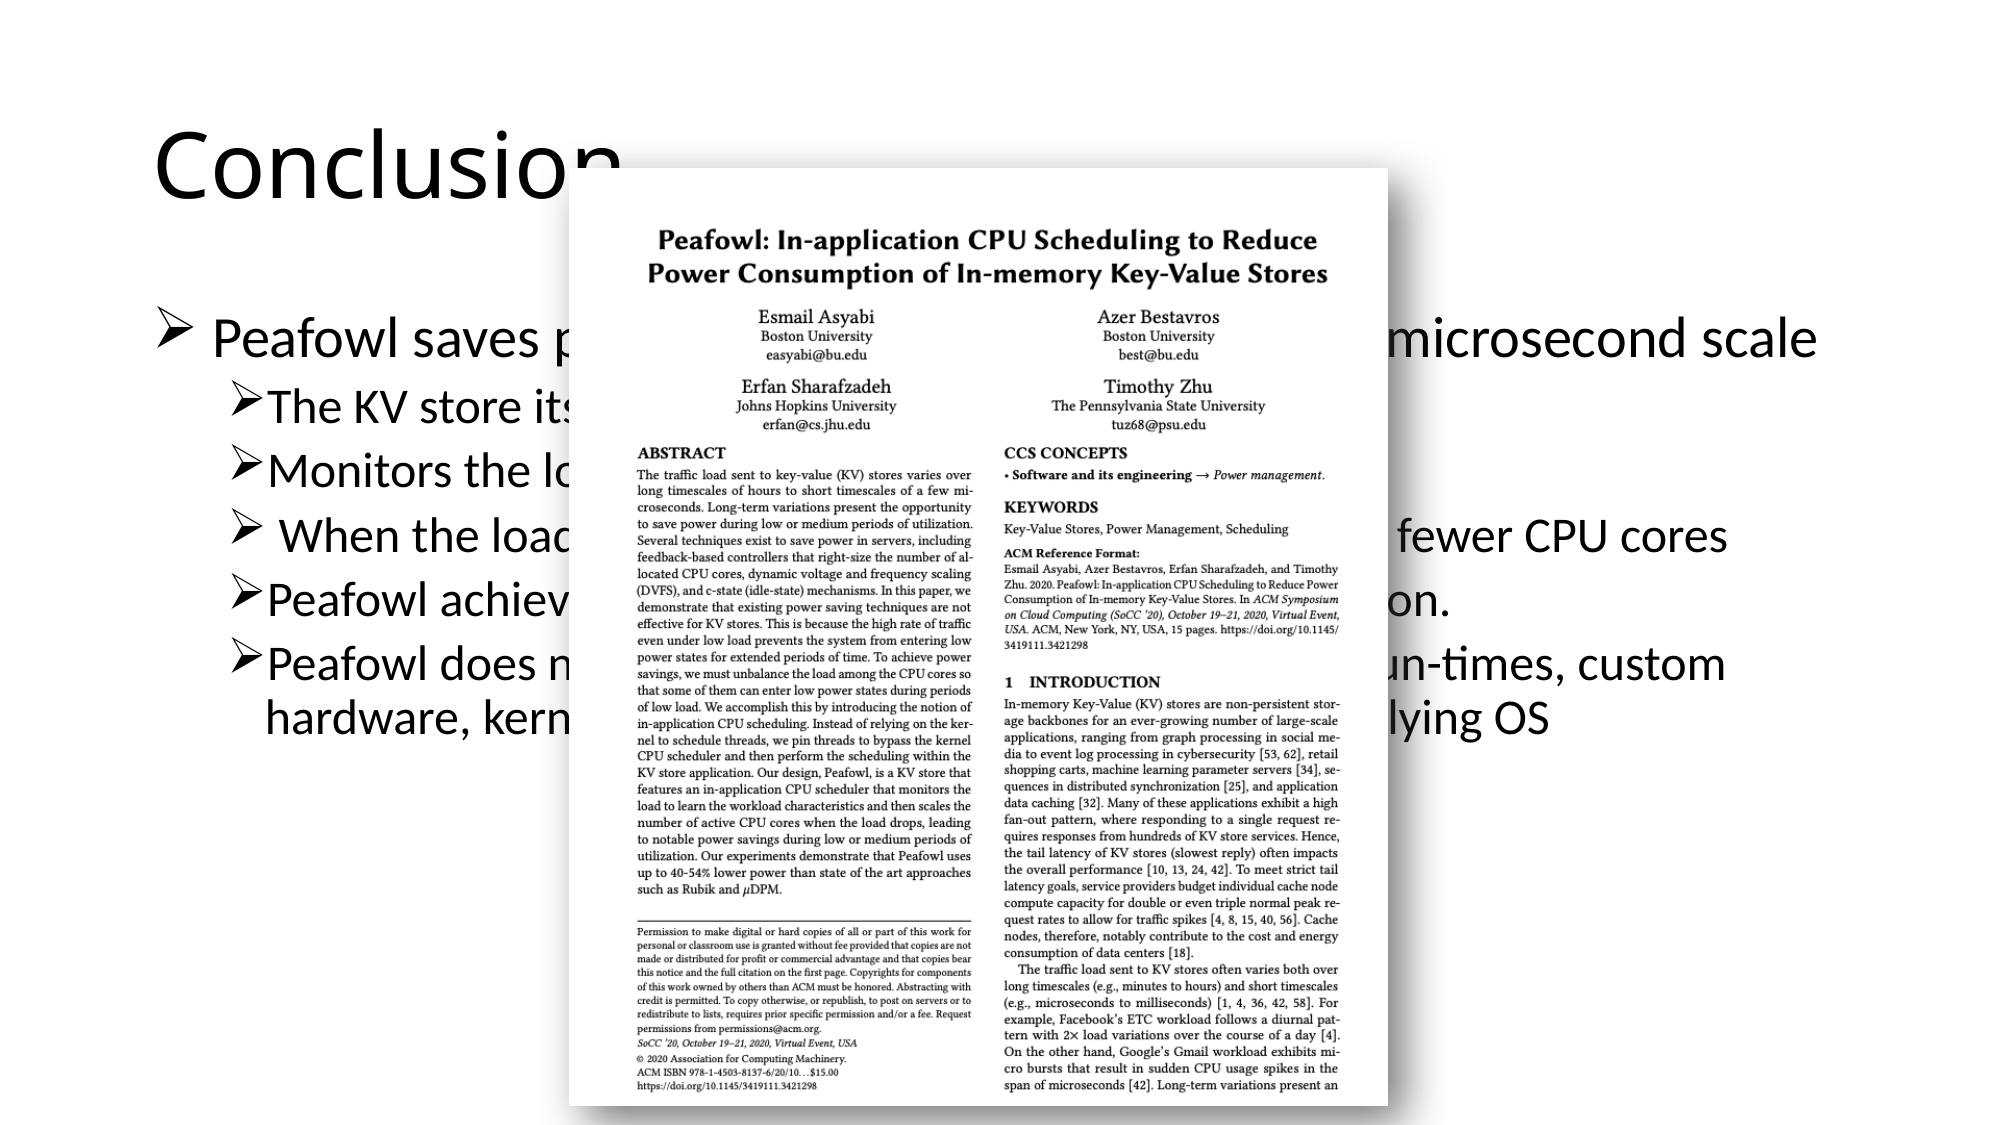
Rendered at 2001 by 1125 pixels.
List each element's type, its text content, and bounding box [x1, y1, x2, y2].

picture [569, 168, 1388, 1107]
title Conclusion [137, 59, 1863, 278]
list Peafowl saves power while keeping tail latency at microsecond scale The KV store itself is in charge of scheduling Monitors the load, learns the peak load When the load drops, it consolidates the load among a fewer CPU cores Peafowl achieves up to 40-54% lower power consumption. Peafowl does not rely on any third party applications, run-times, custom hardware, kernel modules, or any changes to the underlying OS [1437, 299, 1863, 1014]
list Peafowl saves power while keeping tail latency at microsecond scale The KV store itself is in charge of scheduling Monitors the load, learns the peak load When the load drops, it consolidates the load among a fewer CPU cores Peafowl achieves up to 40-54% lower power consumption. Peafowl does not rely on any third party applications, run-times, custom hardware, kernel modules, or any changes to the underlying OS [137, 299, 551, 1014]
